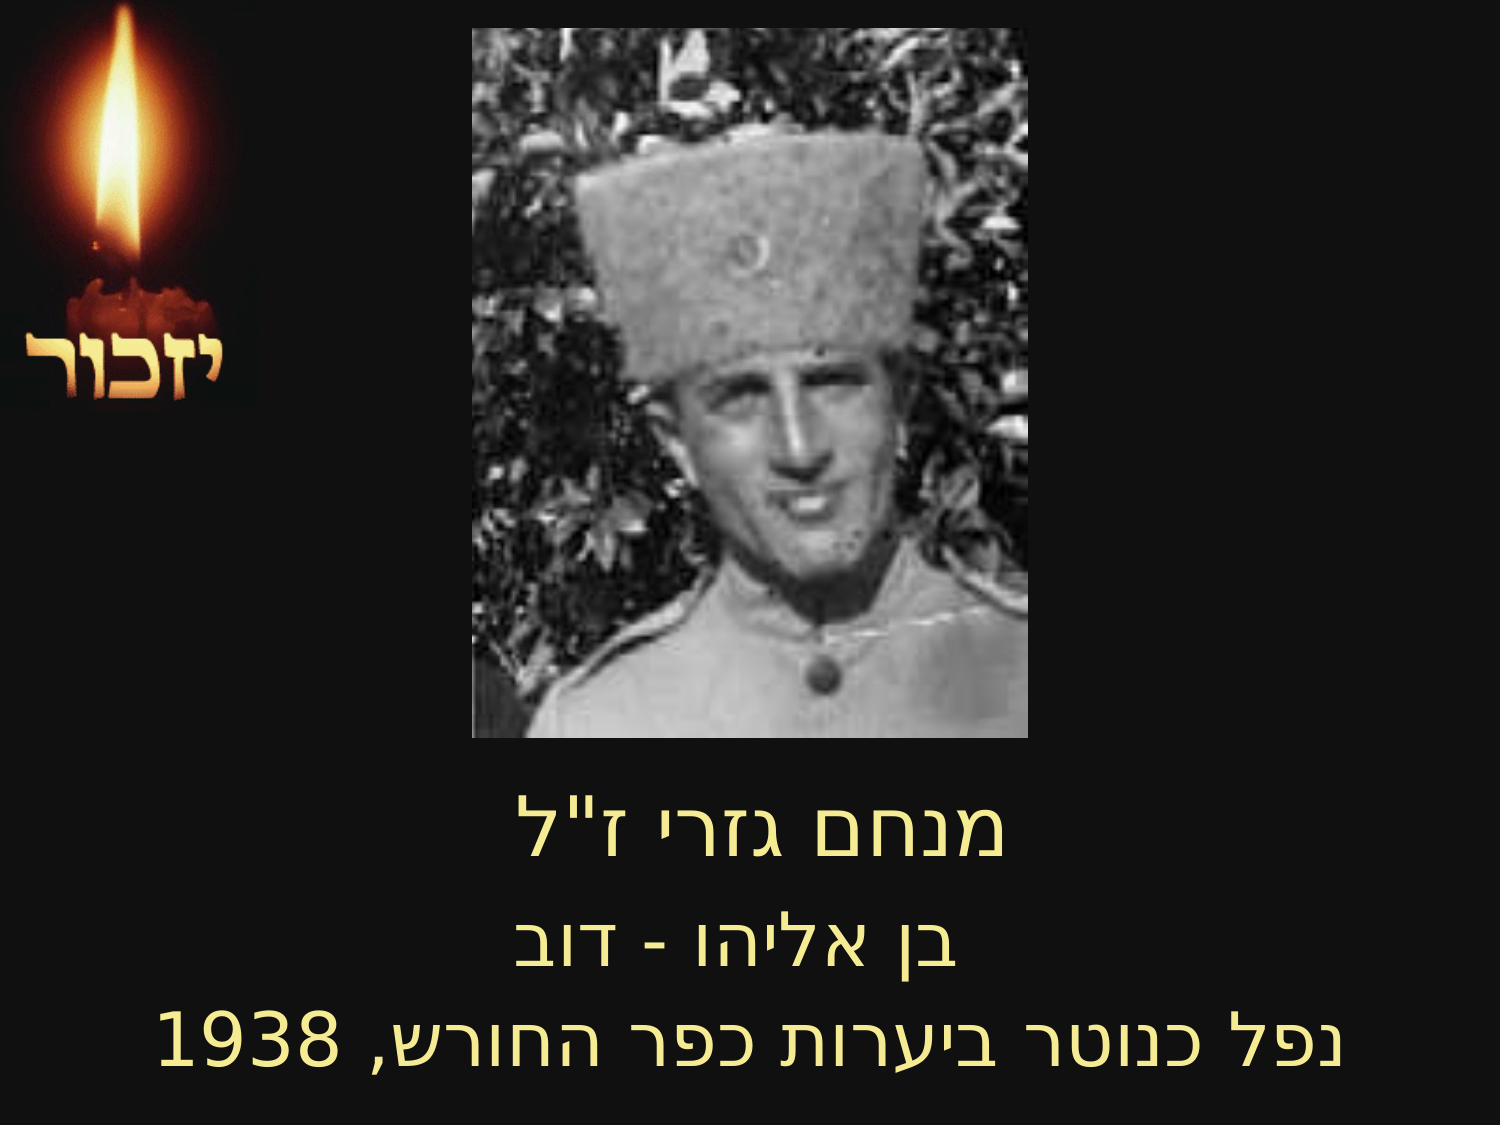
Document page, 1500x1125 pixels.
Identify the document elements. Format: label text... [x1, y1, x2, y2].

text_box מנחם גזרי ז"ל בן אליהו - דוב נפל כנוטר ביערות כפר החורש, 1938 [92, 779, 1407, 1090]
picture [0, 0, 260, 411]
picture [472, 28, 1028, 738]
